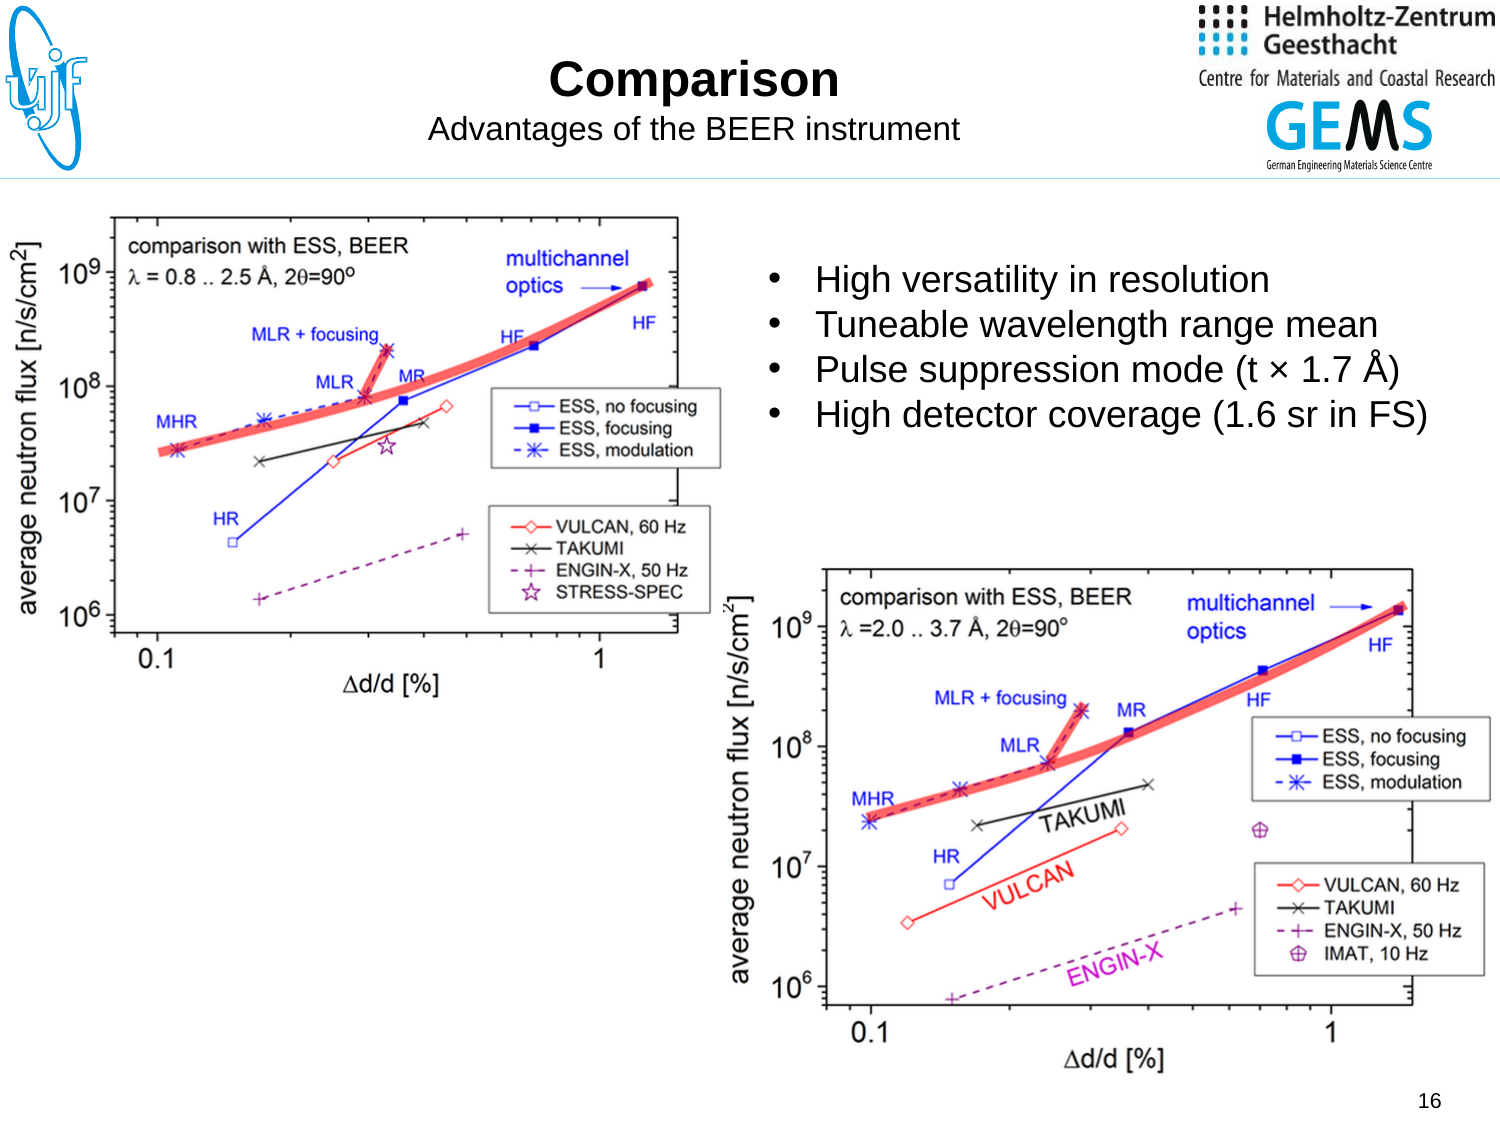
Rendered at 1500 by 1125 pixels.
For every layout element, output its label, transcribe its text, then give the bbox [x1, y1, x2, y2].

title Comparison Advantages of the BEER instrument [275, 55, 1114, 139]
picture [1262, 98, 1437, 173]
text_box High versatility in resolution Tuneable wavelength range mean Pulse suppression mode (t × 1.7 Å) High detector coverage (1.6 sr in FS) [753, 247, 1445, 443]
slide_number 16 [1335, 1092, 1442, 1113]
picture [9, 203, 1500, 1084]
picture [1199, 5, 1495, 86]
